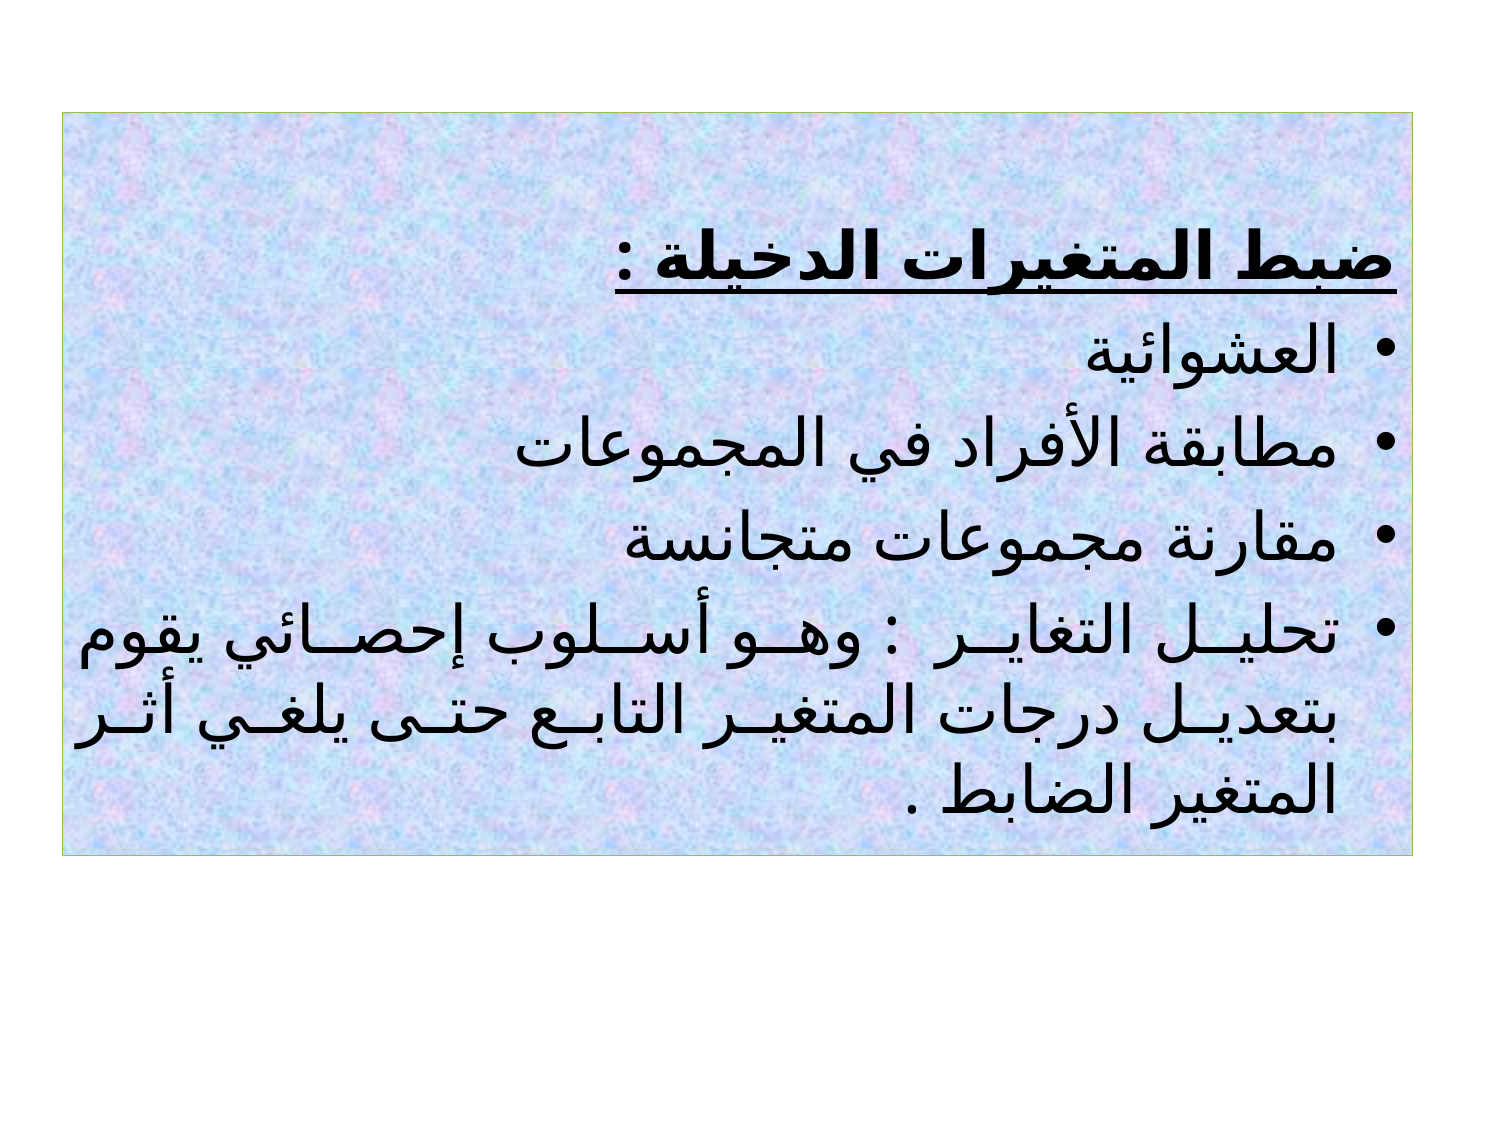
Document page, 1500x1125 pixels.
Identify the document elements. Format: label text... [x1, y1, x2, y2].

list ضبط المتغيرات الدخيلة : العشوائية مطابقة الأفراد في المجموعات مقارنة مجموعات متجانسة تحليل التغاير : وهو أسلوب إحصائي يقوم بتعديل درجات المتغير التابع حتى يلغي أثر المتغير الضابط . [62, 112, 1413, 855]
